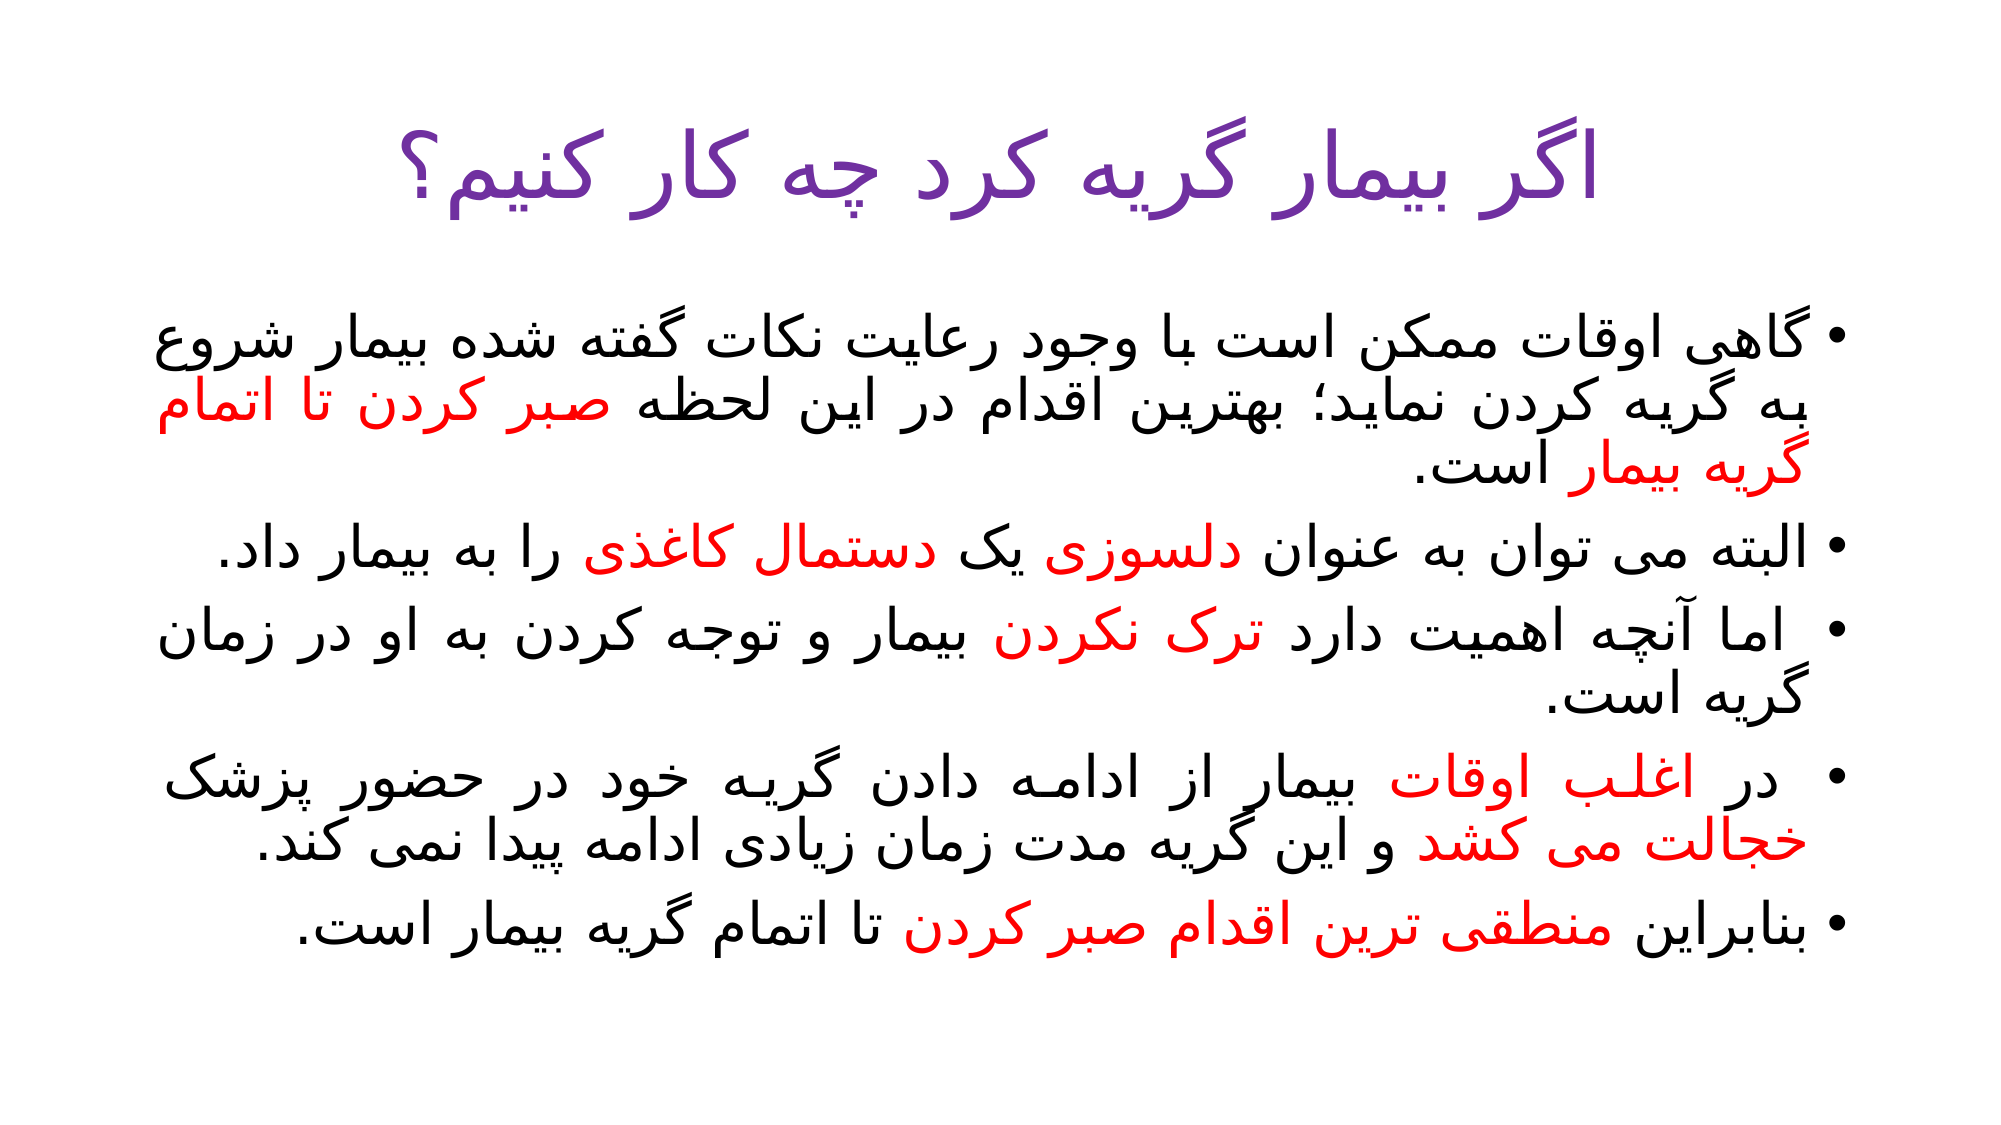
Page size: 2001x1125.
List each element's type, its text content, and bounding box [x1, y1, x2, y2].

list گاهی اوقات ممکن است با وجود رعایت نکات گفته شده بیمار شروع به گریه کردن نماید؛ بهترین اقدام در این لحظه صبر کردن تا اتمام گریه بیمار است. البته می توان به عنوان دلسوزی یک دستمال کاغذی را به بیمار داد. اما آنچه اهمیت دارد ترک نکردن بیمار و توجه کردن به او در زمان گریه است. در اغلب اوقات بیمار از ادامه دادن گریه خود در حضور پزشک خجالت می کشد و این گریه مدت زمان زیادی ادامه پیدا نمی کند. بنابراین منطقی ترین اقدام صبر کردن تا اتمام گریه بیمار است. [137, 299, 1863, 1014]
title اگر بیمار گریه کرد چه کار کنیم؟ [137, 59, 1863, 278]
